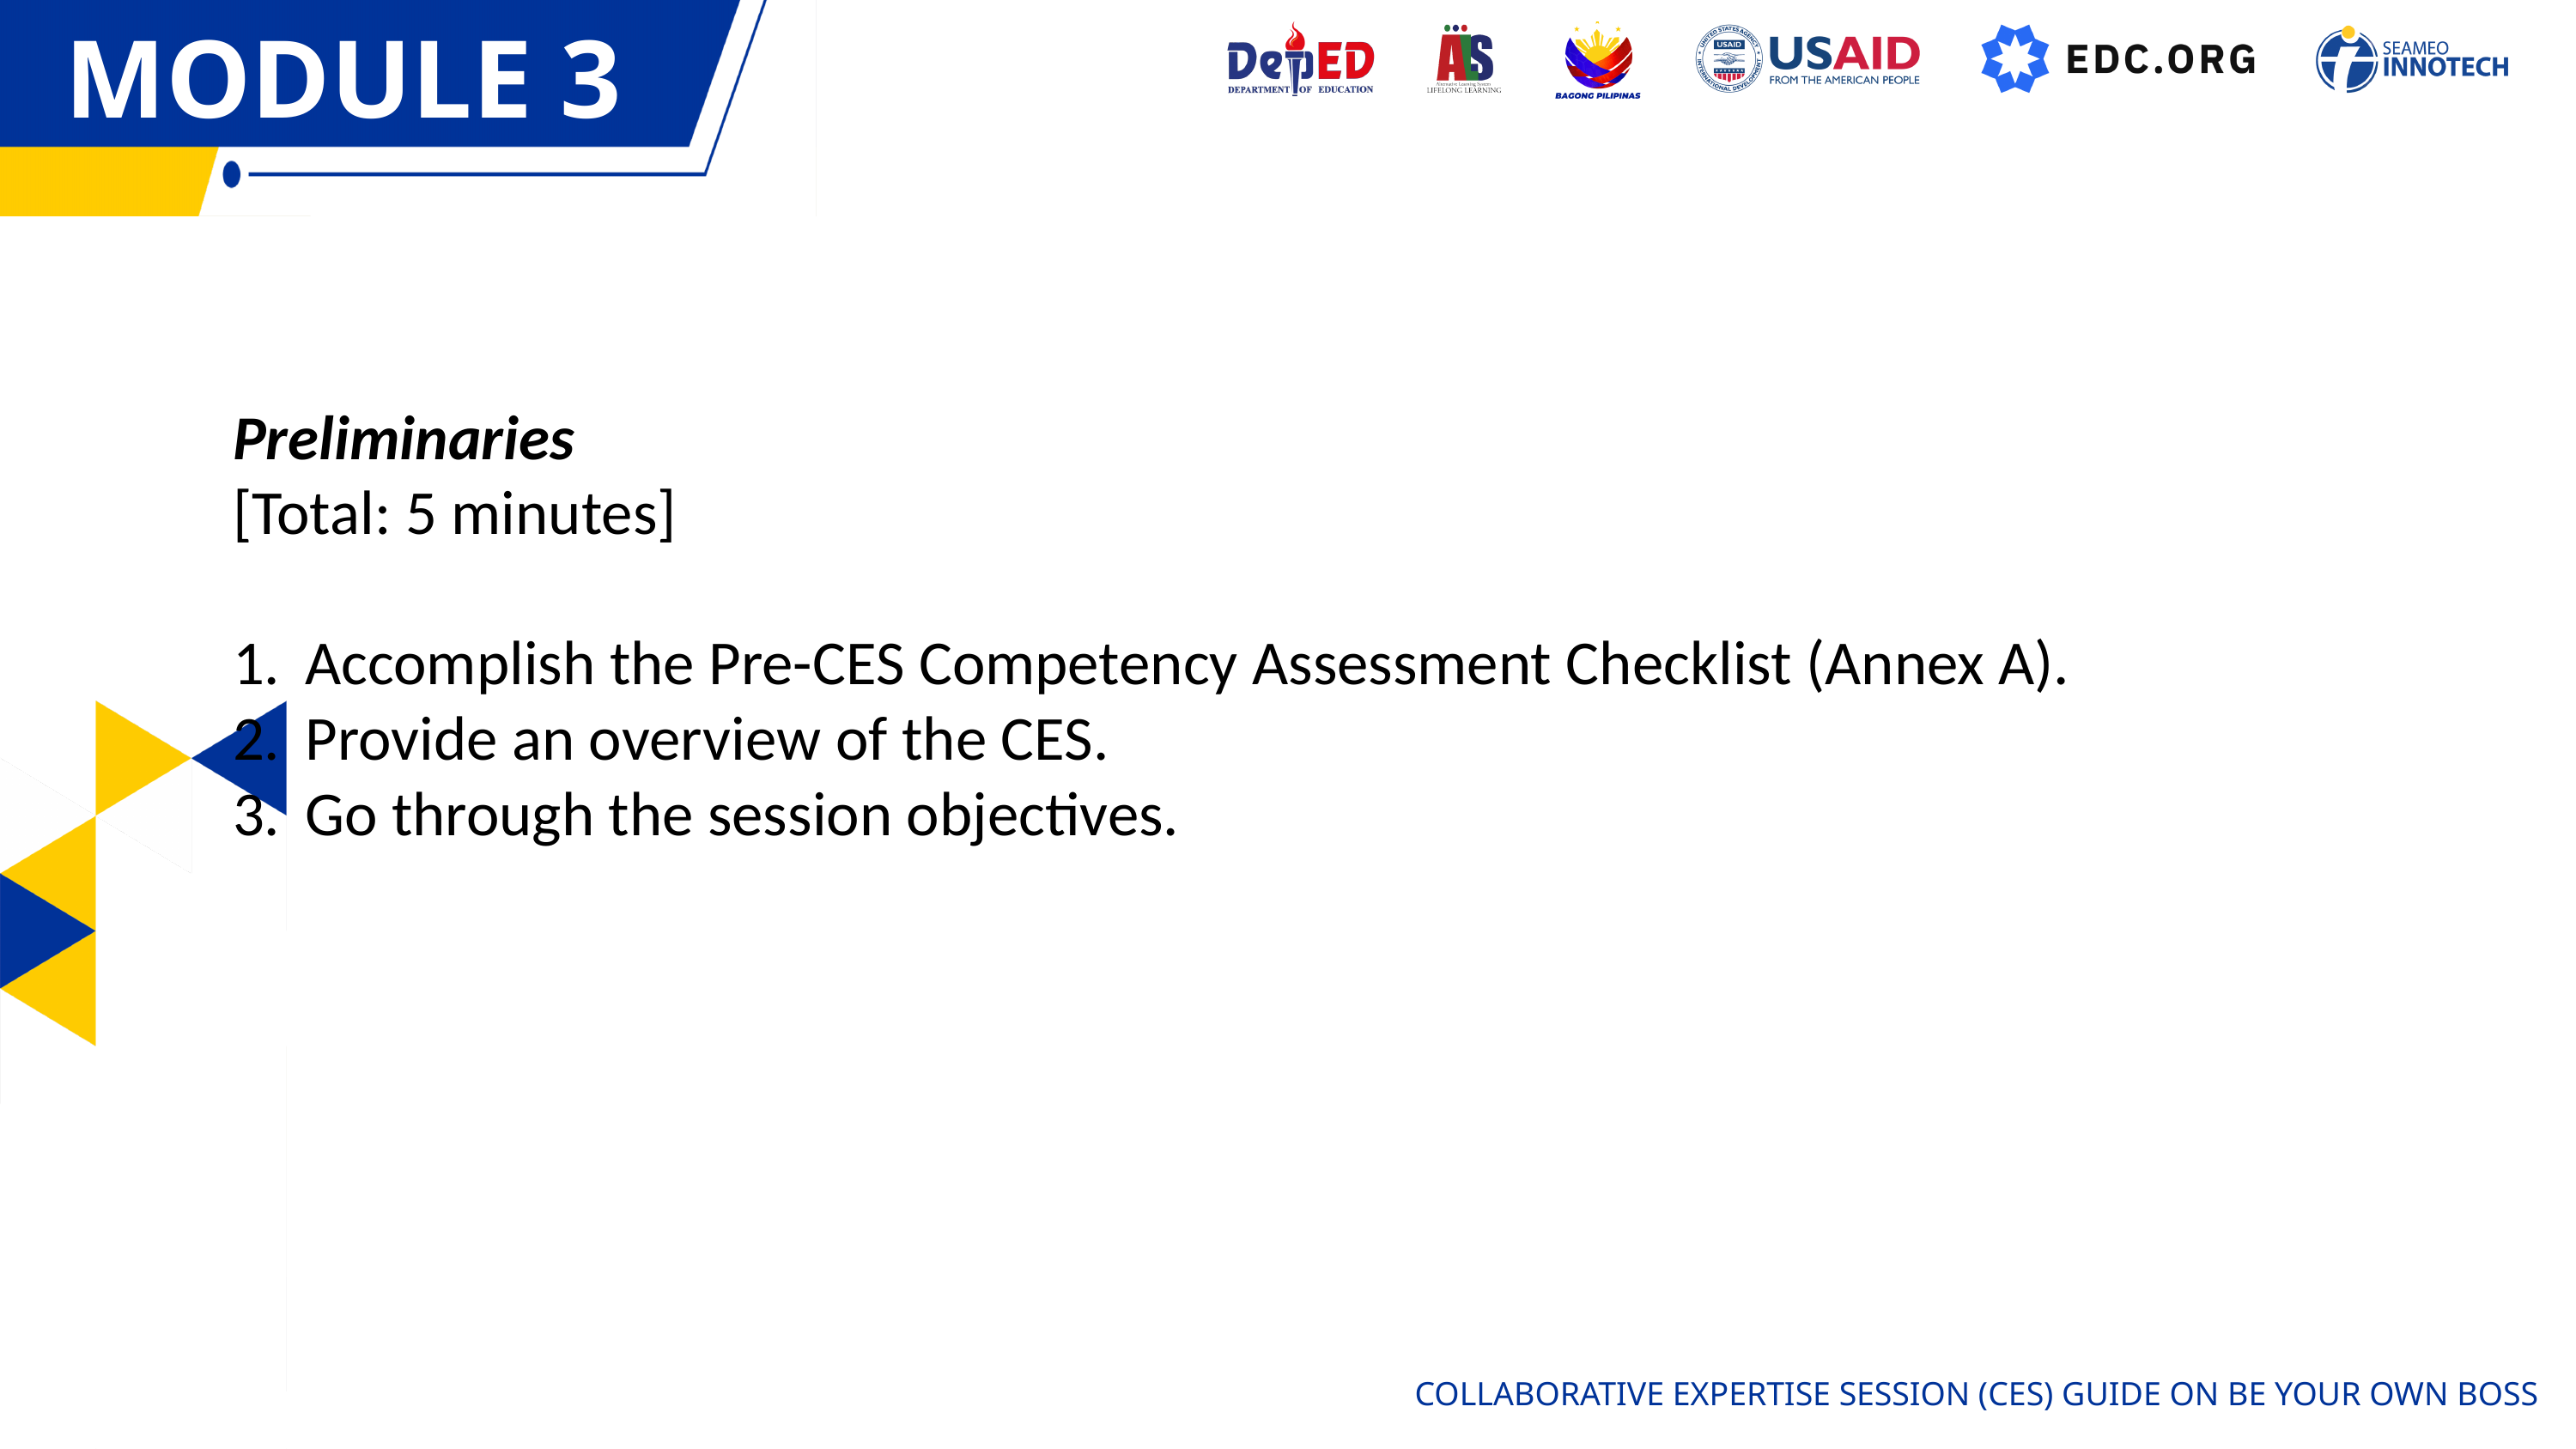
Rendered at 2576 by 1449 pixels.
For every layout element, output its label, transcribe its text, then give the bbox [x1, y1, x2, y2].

text_box [1197, 21, 2539, 99]
text_box Preliminaries [Total: 5 minutes] Accomplish the Pre-CES Competency Assessment Checklist (Annex A). Provide an overview of the CES. Go through the session objectives. [220, 315, 2175, 930]
text_box OVERVIEW [0, 112, 1007, 226]
text_box [0, 700, 287, 1449]
text_box COLLABORATIVE EXPERTISE SESSION (CES) GUIDE ON BE YOUR OWN BOSS [1101, 1396, 2539, 1413]
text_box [0, 0, 956, 216]
